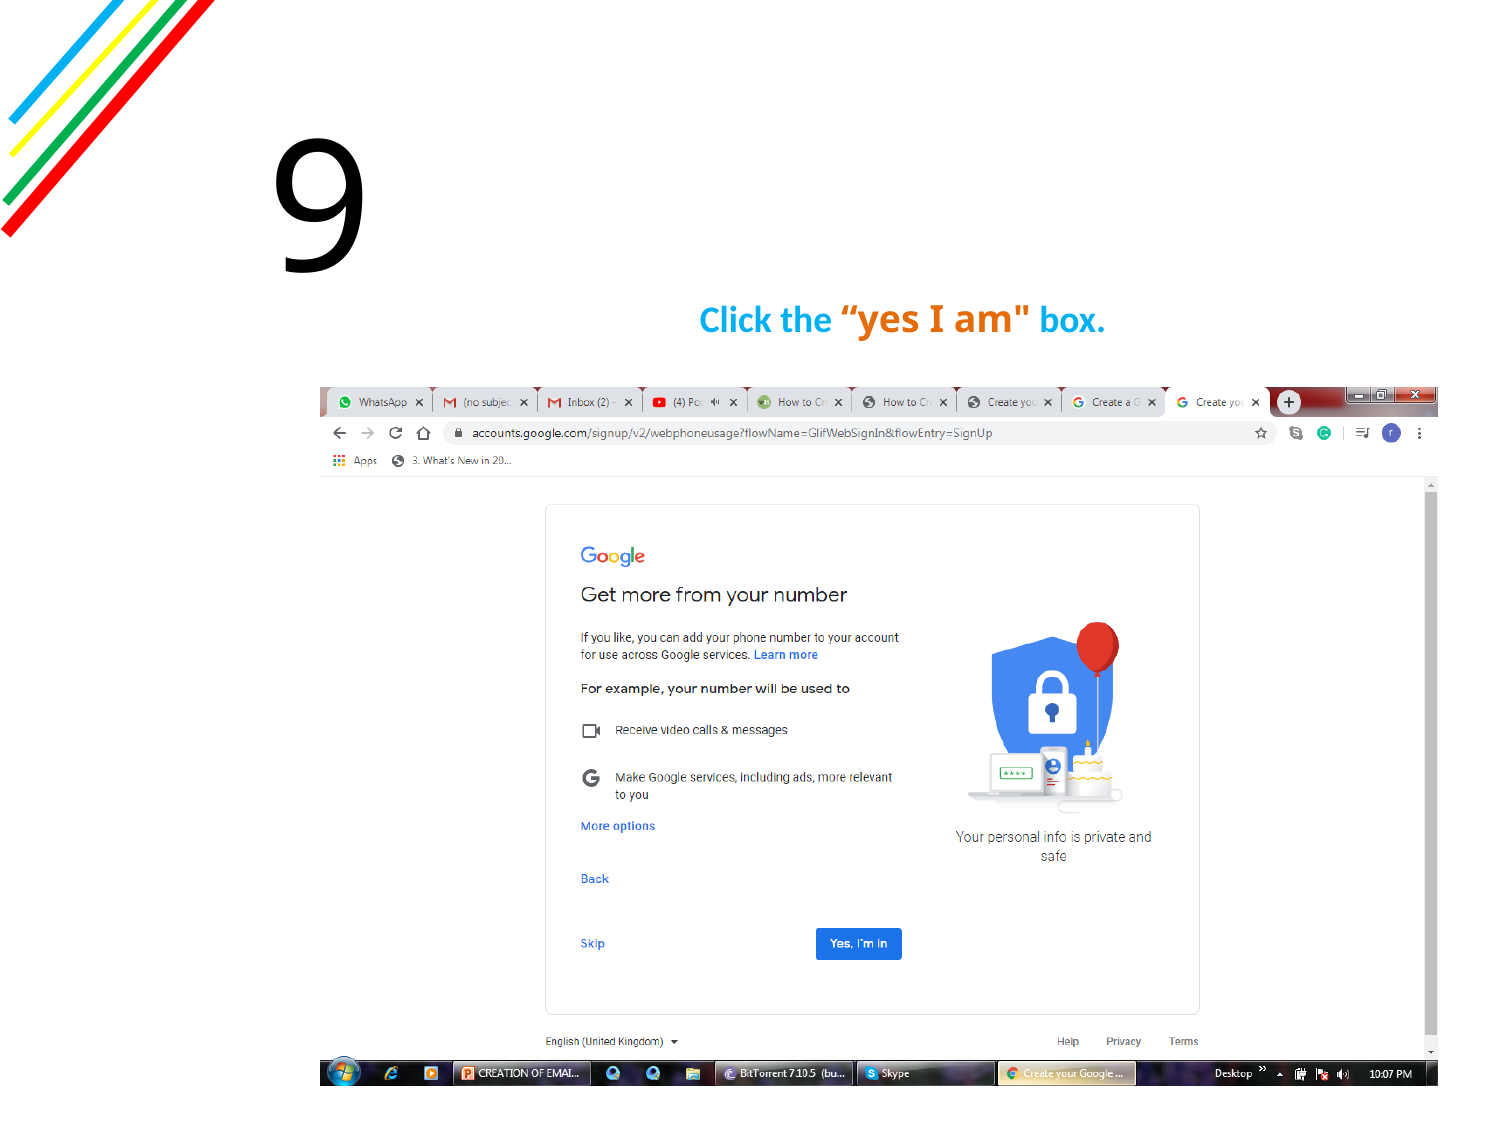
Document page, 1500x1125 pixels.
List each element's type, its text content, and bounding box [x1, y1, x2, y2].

text_box Click the “yes I am" box. [685, 287, 1436, 348]
picture [319, 387, 1438, 1087]
text_box 9 [252, 80, 388, 316]
picture [0, 0, 218, 239]
